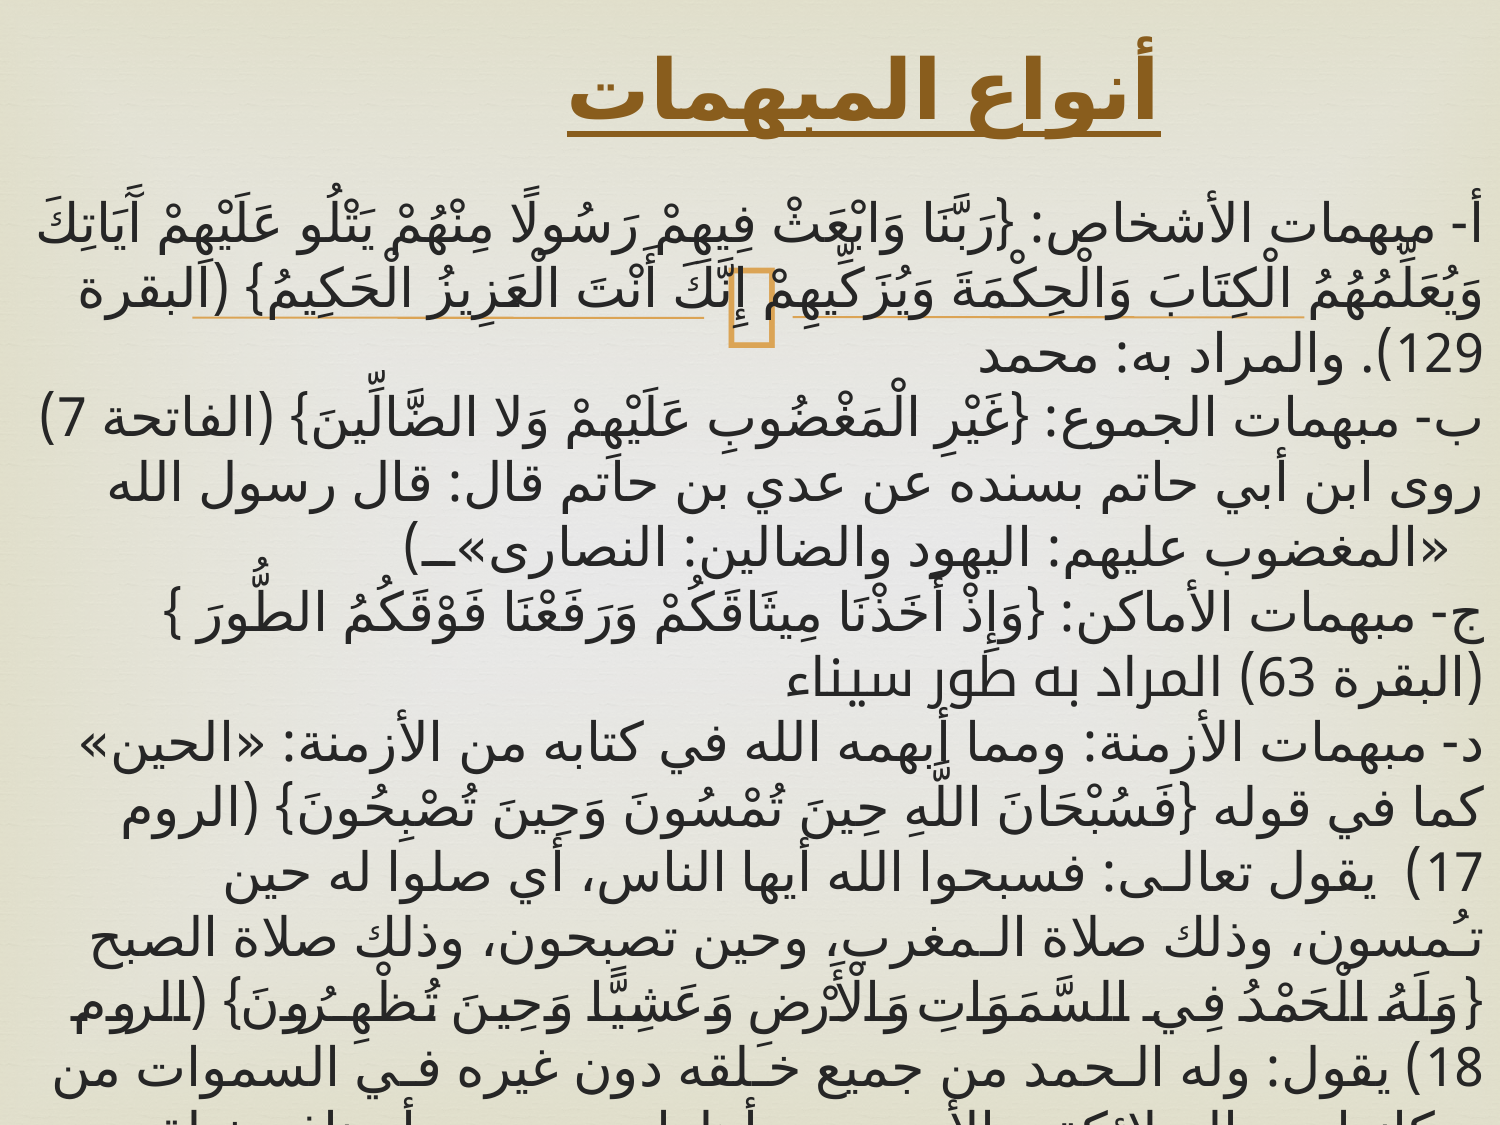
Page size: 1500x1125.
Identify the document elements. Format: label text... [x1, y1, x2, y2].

title أنواع المبهمات [227, 0, 1500, 173]
list أ- مبهمات الأشخاص: {رَبَّنَا وَابْعَثْ فِيهِمْ رَسُولًا مِنْهُمْ يَتْلُو عَلَيْهِمْ آَيَاتِكَ وَيُعَلِّمُهُمُ الْكِتَابَ وَالْحِكْمَةَ وَيُزَكِّيهِمْ إِنَّكَ أَنْتَ الْعَزِيزُ الْحَكِيمُ} (البقرة 129). والمراد به: محمد ب- مبهمات الجموع: {غَيْرِ الْمَغْضُوبِ عَلَيْهِمْ وَلا الضَّالِّينَ} (الفاتحة 7) روى ابن أبي حاتم بسنده عن عدي بن حاتم قال: قال رسول الله «المغضوب عليهم: اليهود والضالين: النصارى») ج- مبهمات الأماكن: {وَإِذْ أَخَذْنَا مِيثَاقَكُمْ وَرَفَعْنَا فَوْقَكُمُ الطُّورَ } (البقرة 63) المراد به طور سيناء د- مبهمات الأزمنة: ومما أبهمه الله في كتابه من الأزمنة: «الحين» كما في قوله {فَسُبْحَانَ اللَّهِ حِينَ تُمْسُونَ وَحِينَ تُصْبِحُونَ} (الروم 17) يقول تعالـى: فسبحوا الله أيها الناس، أي صلوا له حين تـُمسون، وذلك صلاة الـمغرب، وحين تصبحون، وذلك صلاة الصبح {وَلَهُ الْحَمْدُ فِي السَّمَوَاتِ وَالْأَرْضِ وَعَشِيًّا وَحِينَ تُظْهِرُونَ} (الروم 18) يقول: وله الـحمد من جميع خـلقه دون غيره فـي السموات من سكانها من الـملائكة، والأرض من أهلها، من جميع أصناف خـلقه فـيها، {وَعَشِيًّا}وسَبِّحوه أيضا عشياً، وذلك صلاة العصر {وَحِينَ تُظْهِرُونَ} يقول: وحين تَدْخـلون فـي وقت الظهر.). [0, 180, 1500, 1125]
